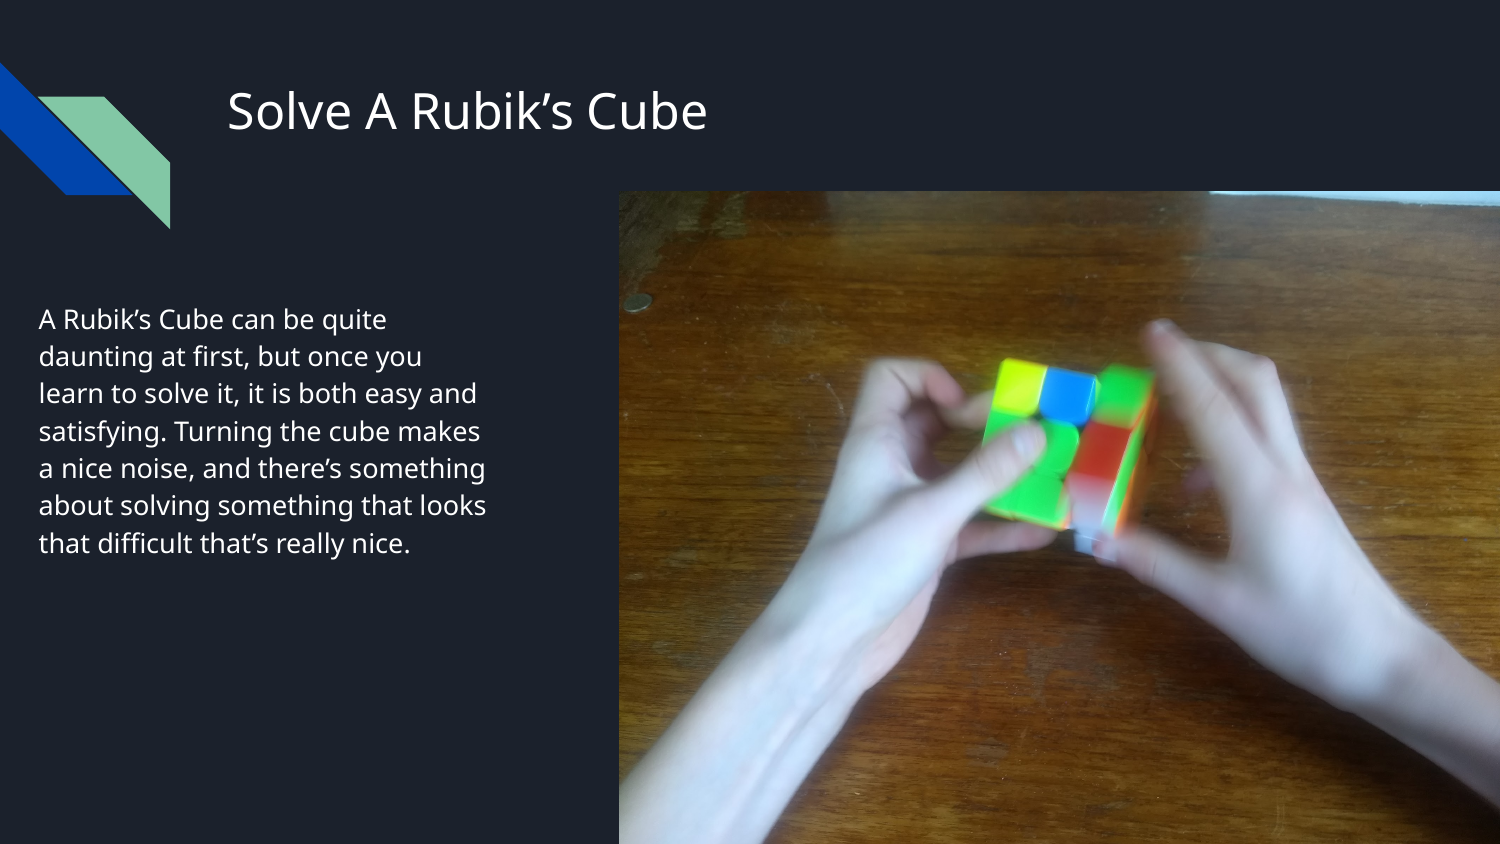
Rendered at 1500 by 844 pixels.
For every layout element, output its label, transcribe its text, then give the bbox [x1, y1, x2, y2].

title Solve A Rubik’s Cube [212, 64, 1368, 215]
list A Rubik’s Cube can be quite daunting at first, but once you learn to solve it, it is both easy and satisfying. Turning the cube makes a nice noise, and there’s something about solving something that looks that difficult that’s really nice. [23, 282, 503, 760]
picture [619, 191, 1500, 844]
